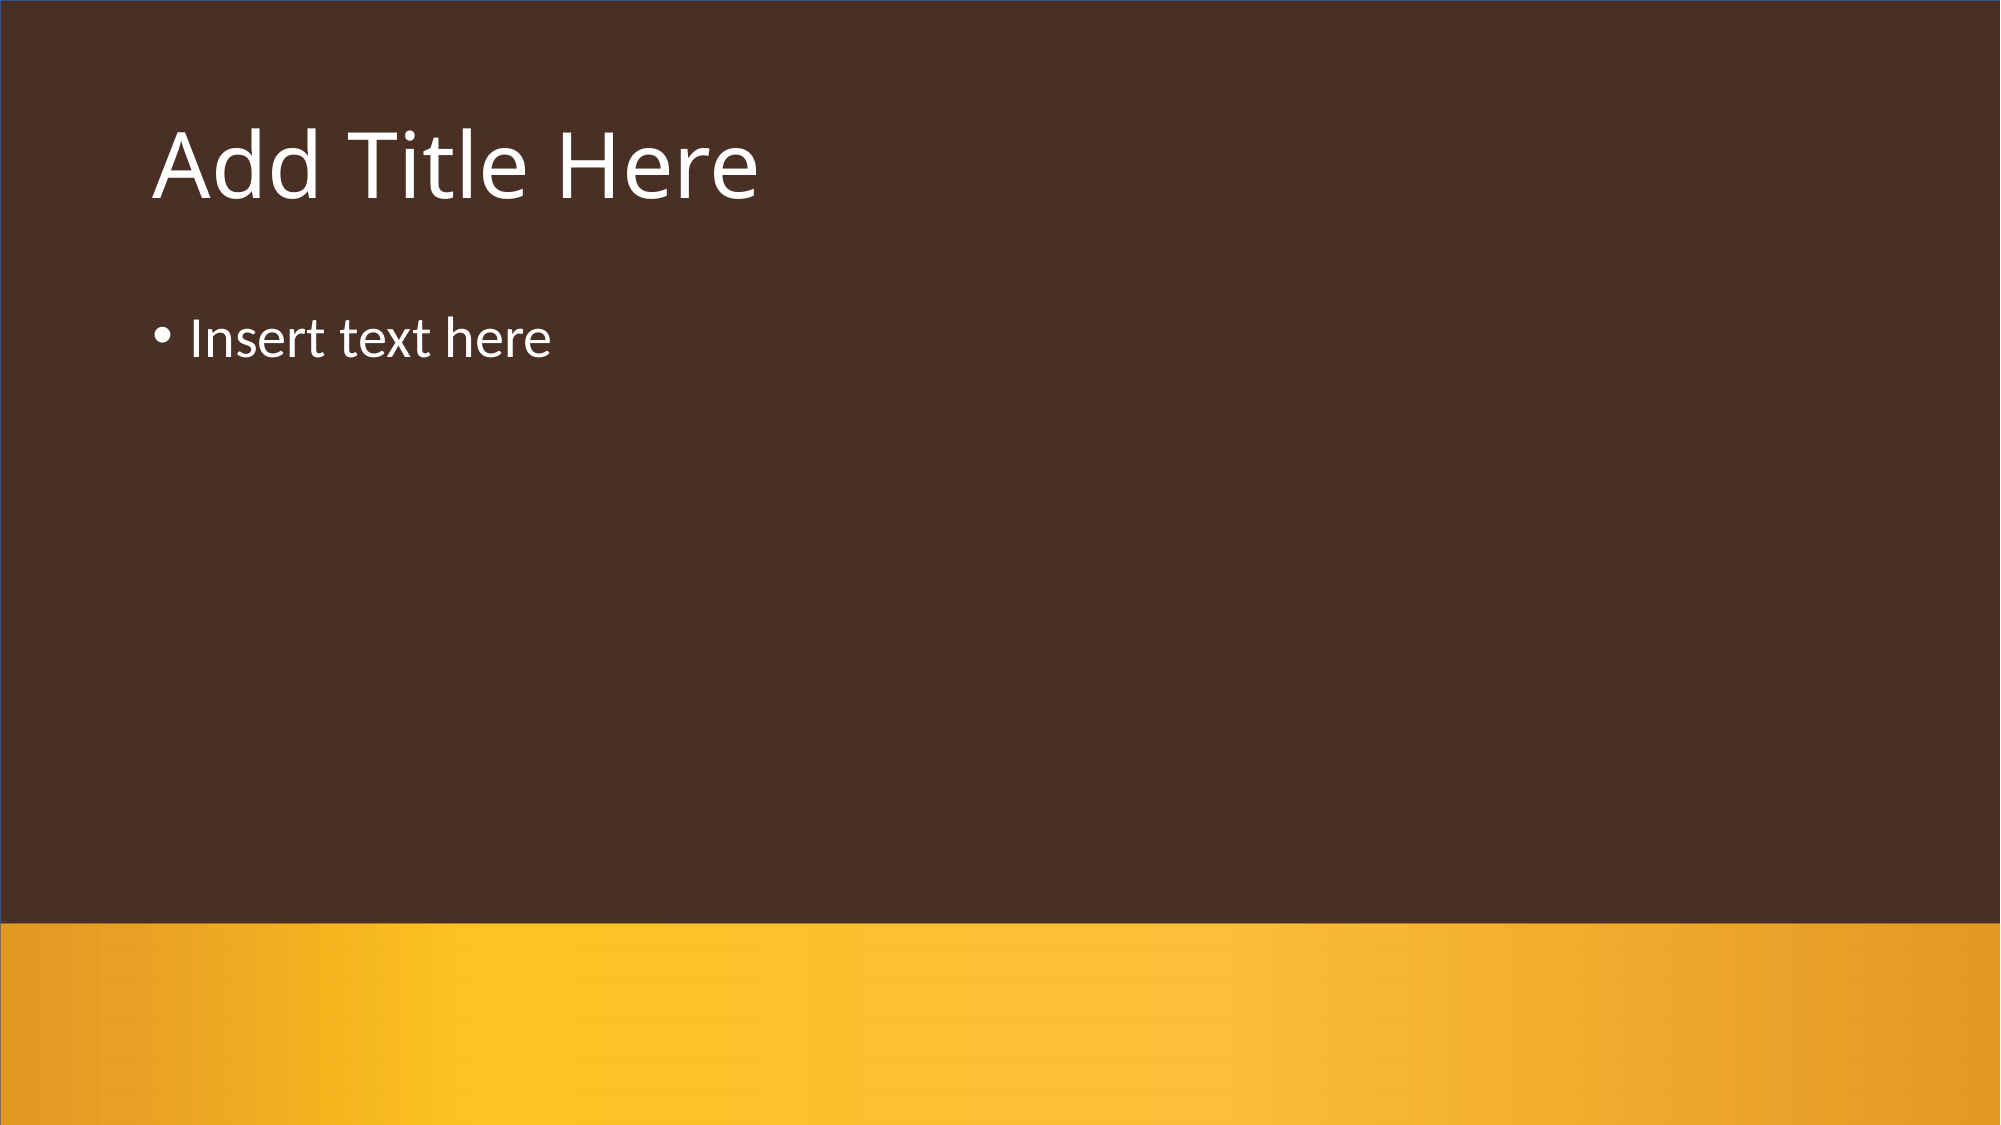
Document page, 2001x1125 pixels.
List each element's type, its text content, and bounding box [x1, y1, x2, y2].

title Add Title Here [137, 59, 1863, 278]
picture [0, 923, 2000, 1125]
list Insert text here [137, 299, 1863, 923]
text_box [0, 0, 2000, 923]
